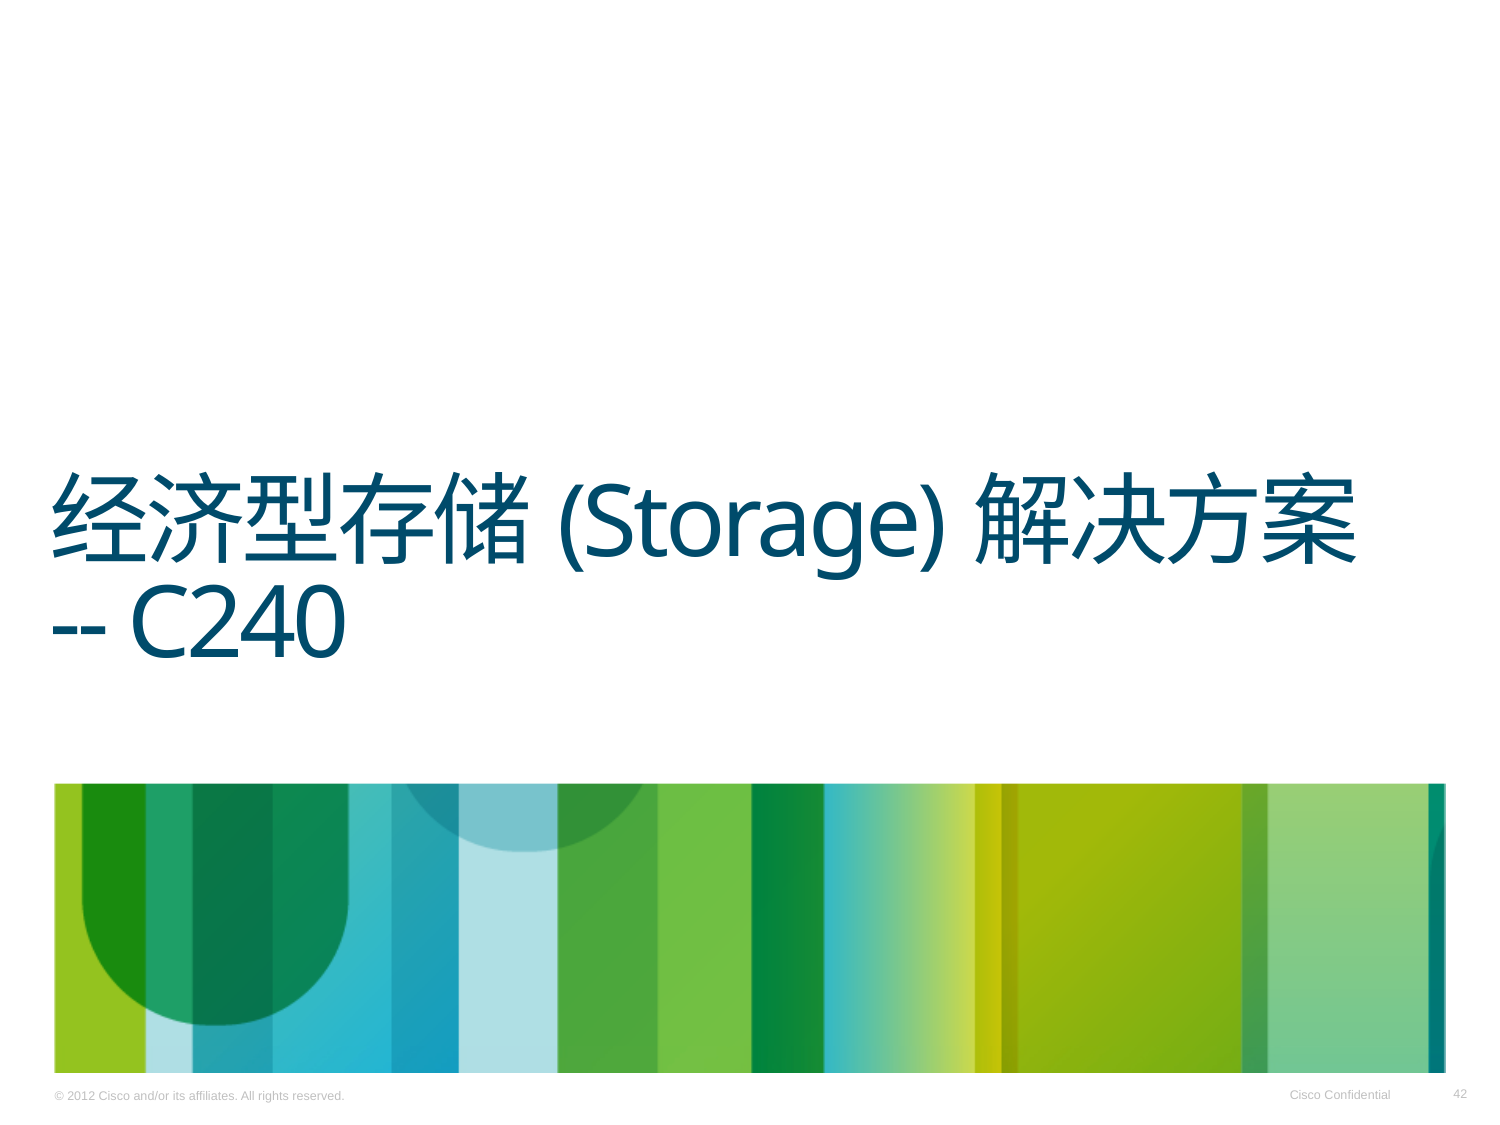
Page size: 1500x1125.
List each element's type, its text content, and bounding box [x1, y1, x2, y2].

picture [54, 784, 1446, 1073]
title 经济型存储(Storage)解决方案 -- C240 [36, 291, 1426, 686]
